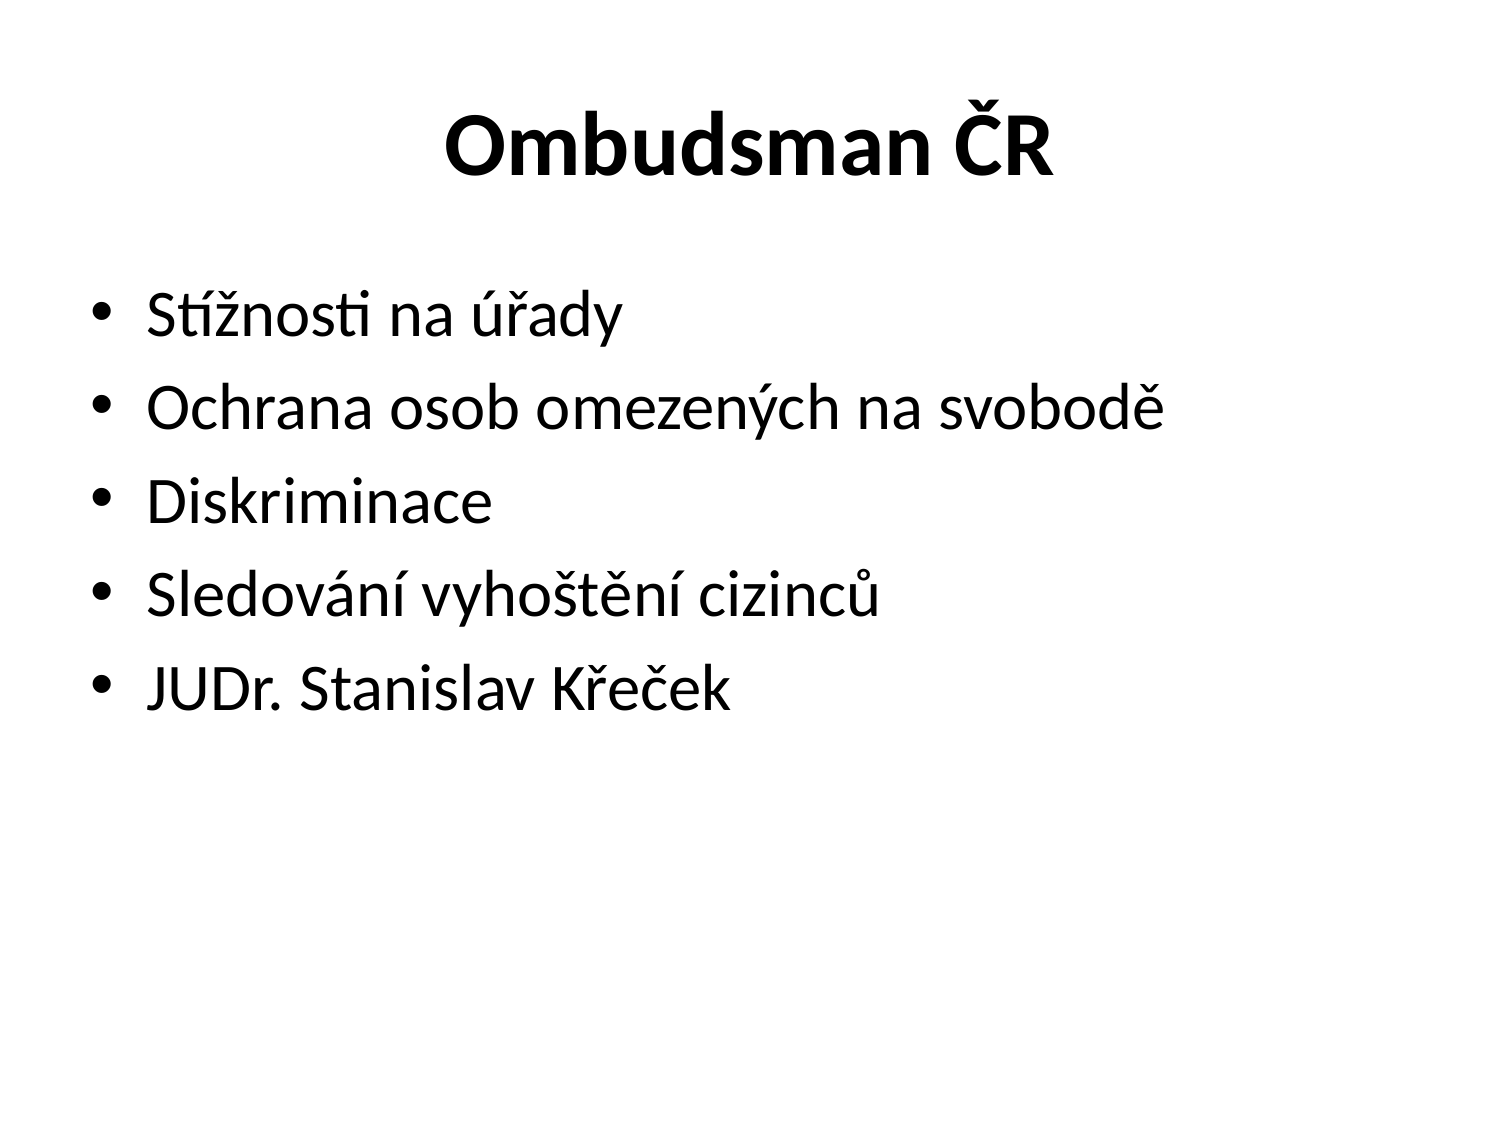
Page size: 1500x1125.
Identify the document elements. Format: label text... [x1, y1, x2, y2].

list Stížnosti na úřady Ochrana osob omezených na svobodě Diskriminace Sledování vyhoštění cizinců JUDr. Stanislav Křeček [75, 262, 1425, 1005]
title Ombudsman ČR [75, 45, 1425, 233]
